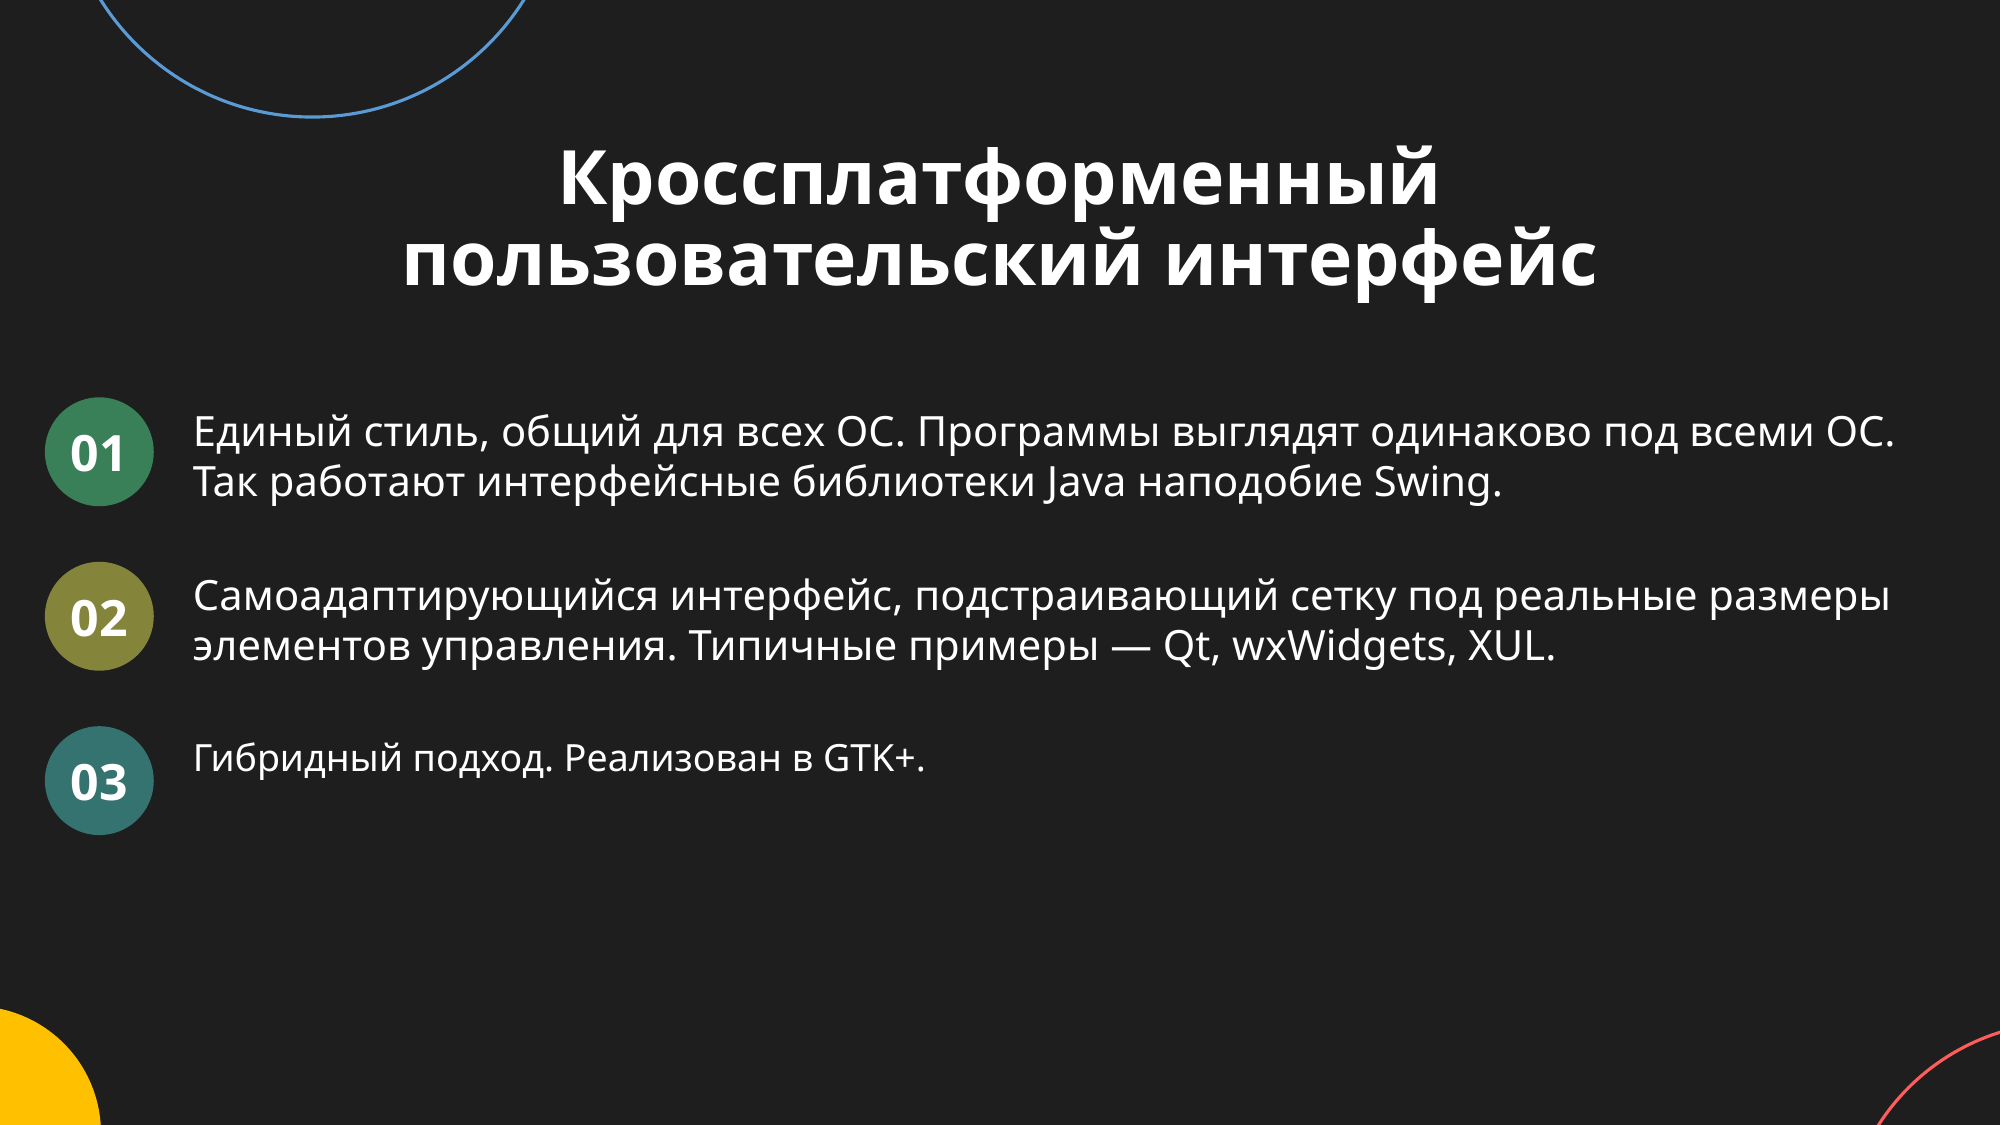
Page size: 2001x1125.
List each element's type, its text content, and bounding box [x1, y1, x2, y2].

text_box [60, 726, 139, 743]
text_box [60, 654, 139, 671]
text_box 02 [44, 578, 154, 654]
text_box [100, 0, 524, 118]
text_box Гибридный подход. Реализован в GTK+. [178, 726, 1931, 786]
text_box [1878, 1032, 2000, 1125]
text_box Кроссплатформенный пользовательский интерфейс [229, 170, 1771, 272]
text_box [60, 561, 139, 578]
text_box Единый стиль, общий для всех ОС. Программы выглядят одинаково под всеми ОС. Так работают интерфейсные библиотеки Java наподобие Swing. [178, 397, 1931, 513]
text_box 03 [44, 743, 154, 819]
text_box [60, 819, 138, 836]
text_box [0, 1010, 100, 1125]
text_box Самоадаптирующийся интерфейс, подстраивающий сетку под реальные размеры элементов управления. Типичные примеры — Qt, wxWidgets, XUL. [178, 561, 1931, 677]
text_box [60, 397, 139, 414]
text_box 01 [44, 414, 154, 490]
text_box [60, 490, 139, 507]
